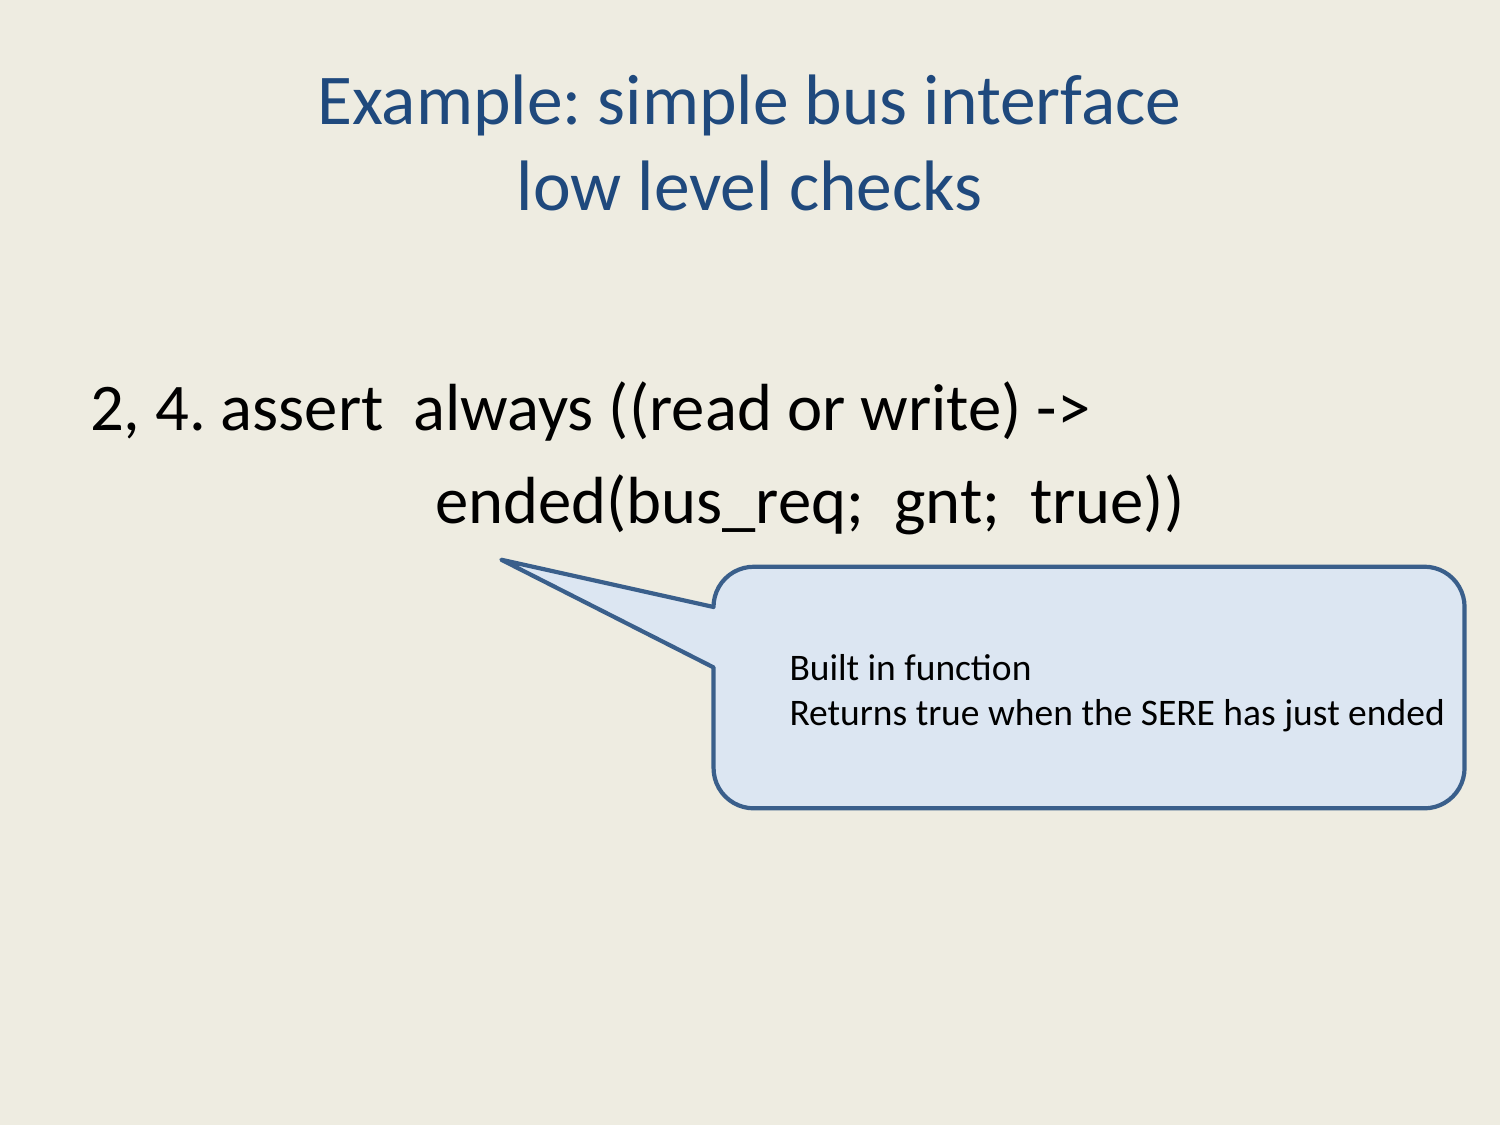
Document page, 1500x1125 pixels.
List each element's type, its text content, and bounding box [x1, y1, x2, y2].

list 2, 4. assert always ((read or write) -> ended(bus_req; gnt; true)) [75, 262, 1425, 1005]
title Example: simple bus interface low level checks [75, 45, 1425, 233]
text_box [499, 557, 1467, 811]
text_box Built in function Returns true when the SERE has just ended [774, 635, 1461, 741]
